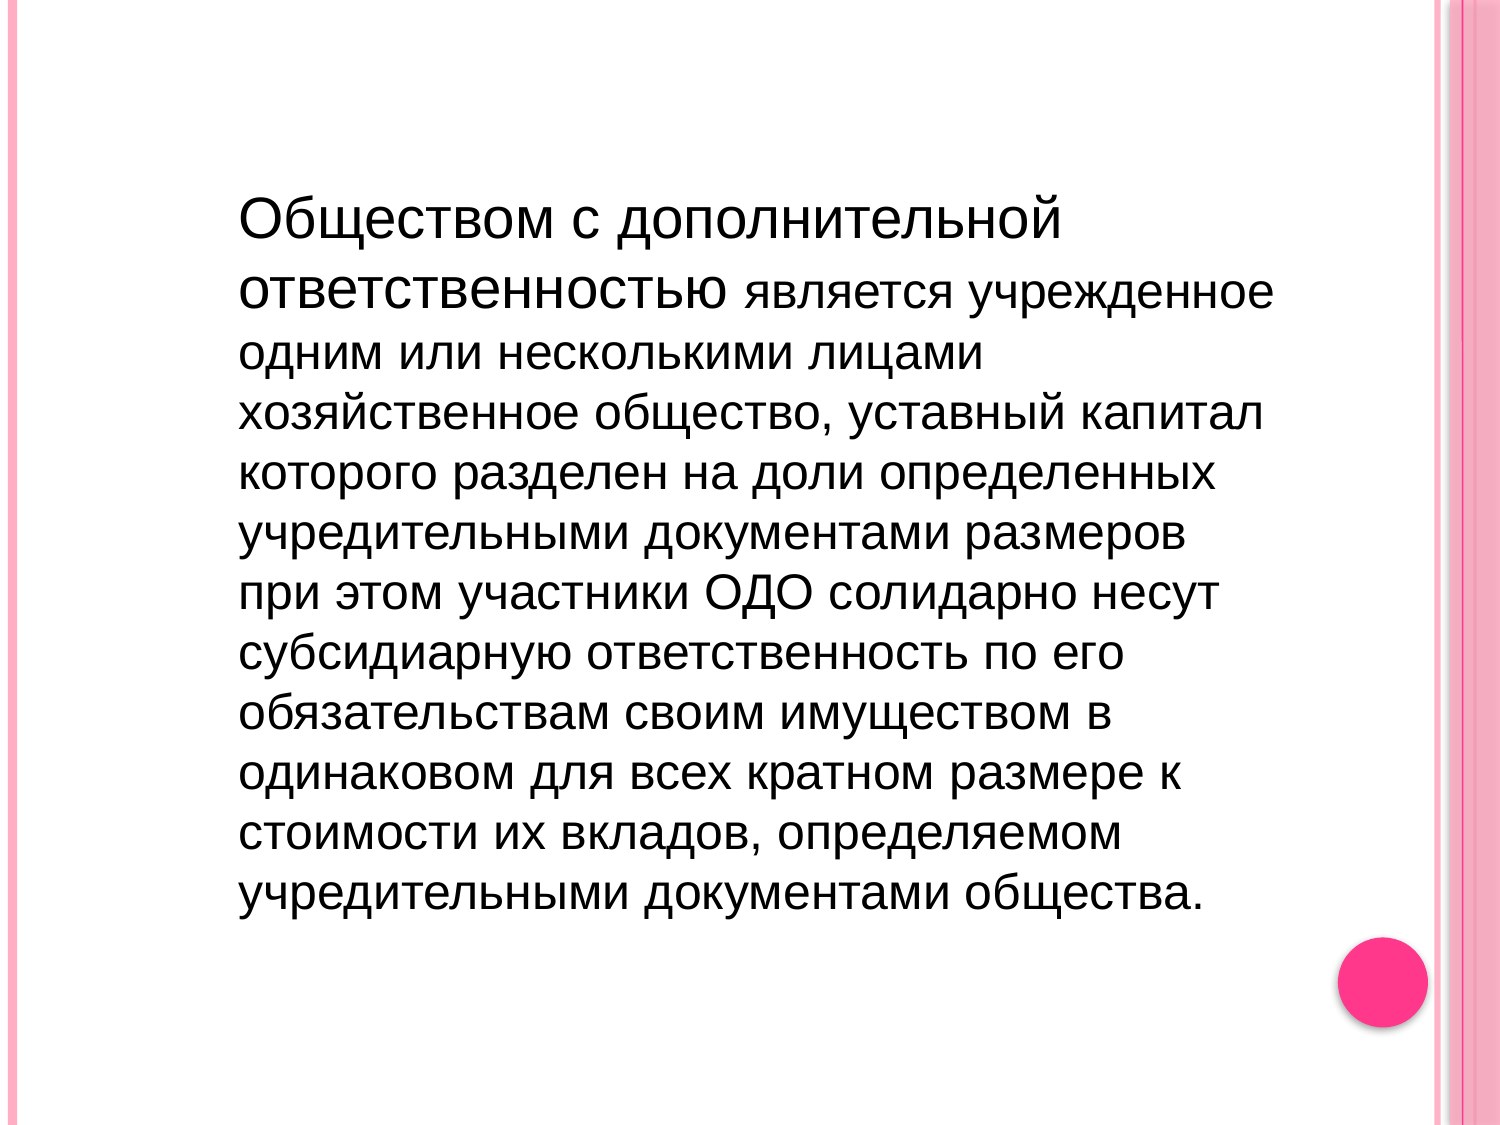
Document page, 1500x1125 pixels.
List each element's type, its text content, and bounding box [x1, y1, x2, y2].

text_box Обществом с дополнительной ответственностью является учрежденное одним или несколькими лицами хозяйственное общество, уставный капитал которого разделен на доли определенных учредительными документами размеров при этом участники ОДО солидарно несут субсидиарную ответственность по его обязательствам своим имуществом в одинаковом для всех кратном размере к стоимости их вкладов, определяемом учредительными документами общества. [223, 172, 1299, 928]
